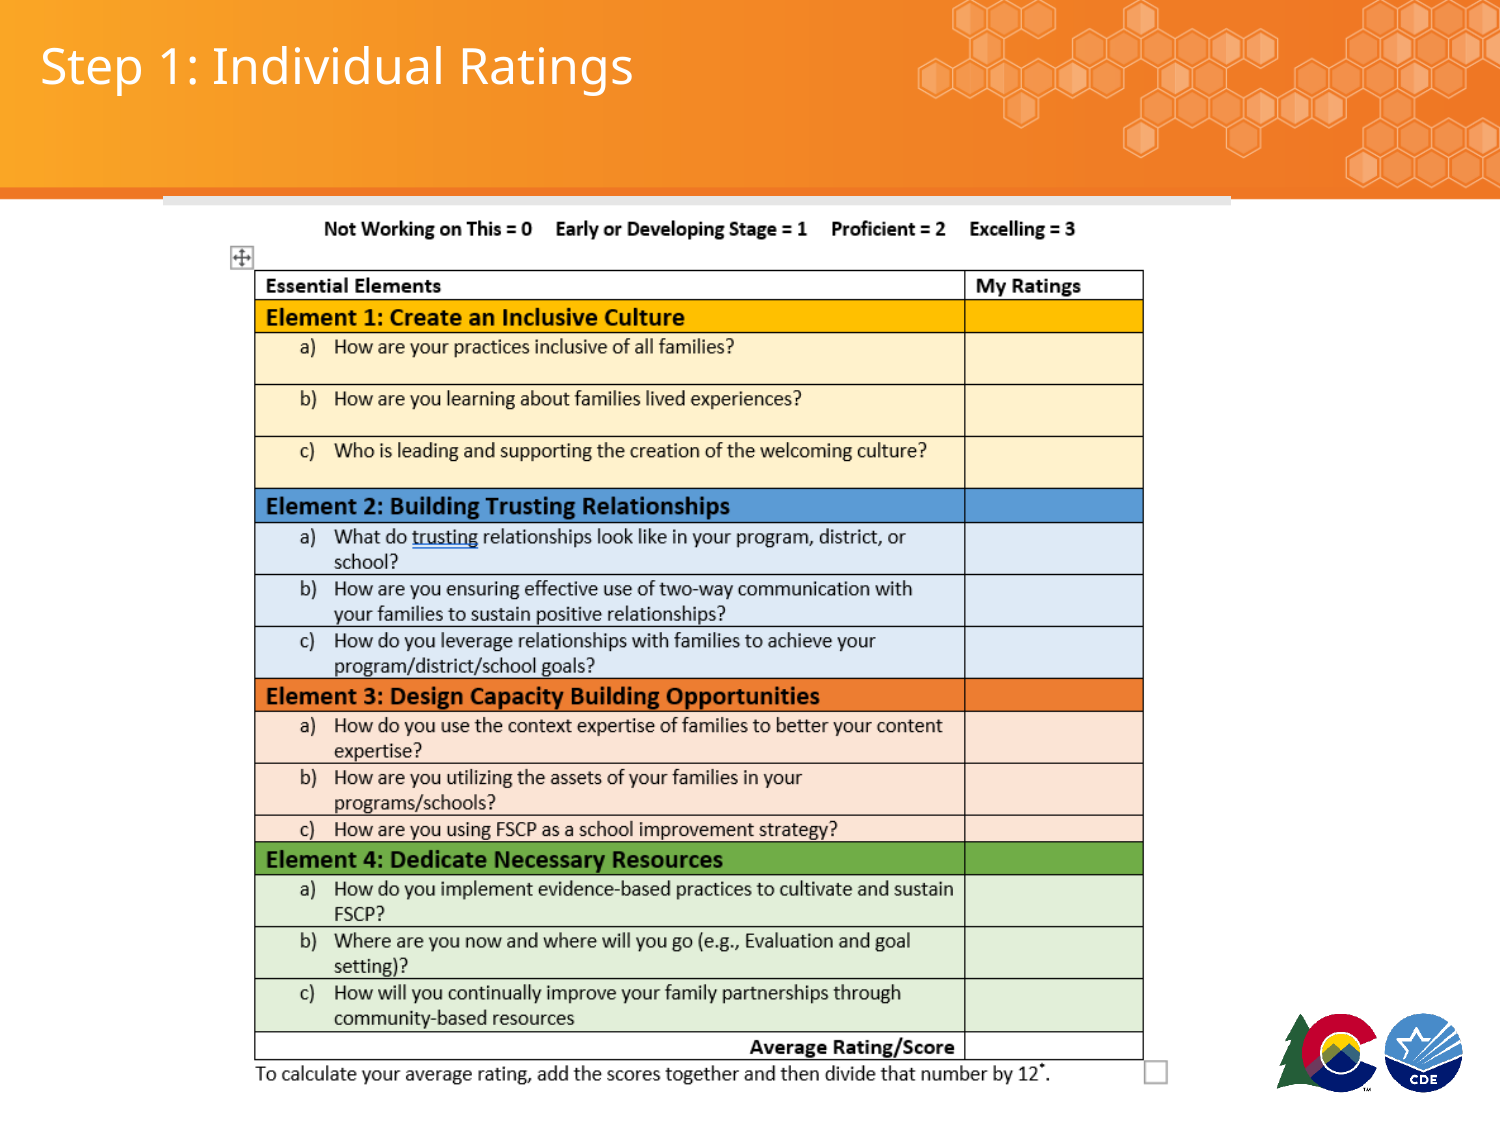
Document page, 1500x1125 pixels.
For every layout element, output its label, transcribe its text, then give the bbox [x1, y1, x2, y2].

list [163, 196, 1231, 1125]
picture [0, 0, 1500, 200]
title Step 1: Individual Ratings [40, 41, 1038, 166]
picture [1275, 1012, 1463, 1093]
